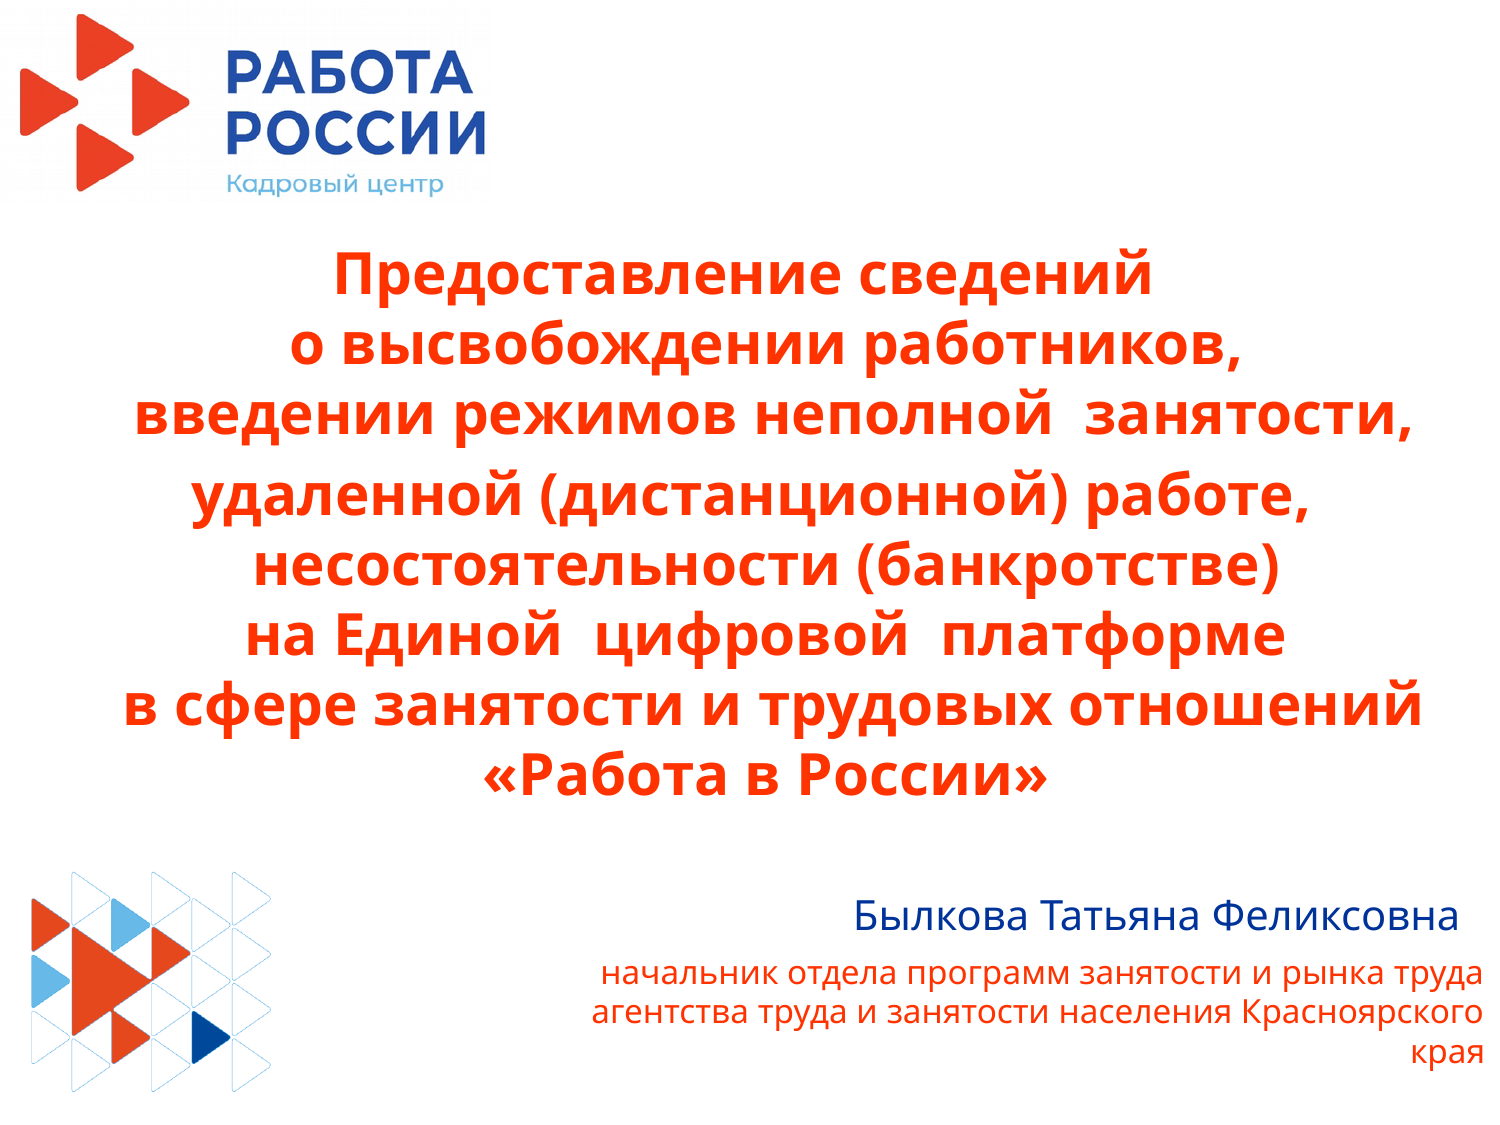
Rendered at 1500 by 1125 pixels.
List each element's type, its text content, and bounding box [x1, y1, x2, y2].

text_box Былкова Татьяна Феликсовна [837, 881, 1475, 943]
list Предоставление сведений о высвобождении работников, введении режимов неполной занятости, удаленной (дистанционной) работе, несостоятельности (банкротстве) на Единой цифровой платформе в сфере занятости и трудовых отношений «Работа в России» [5, 228, 1498, 882]
text_box начальник отдела программ занятости и рынка труда агентства труда и занятости населения Красноярского края [525, 943, 1500, 1078]
picture [0, 2, 493, 202]
picture [26, 857, 275, 1095]
